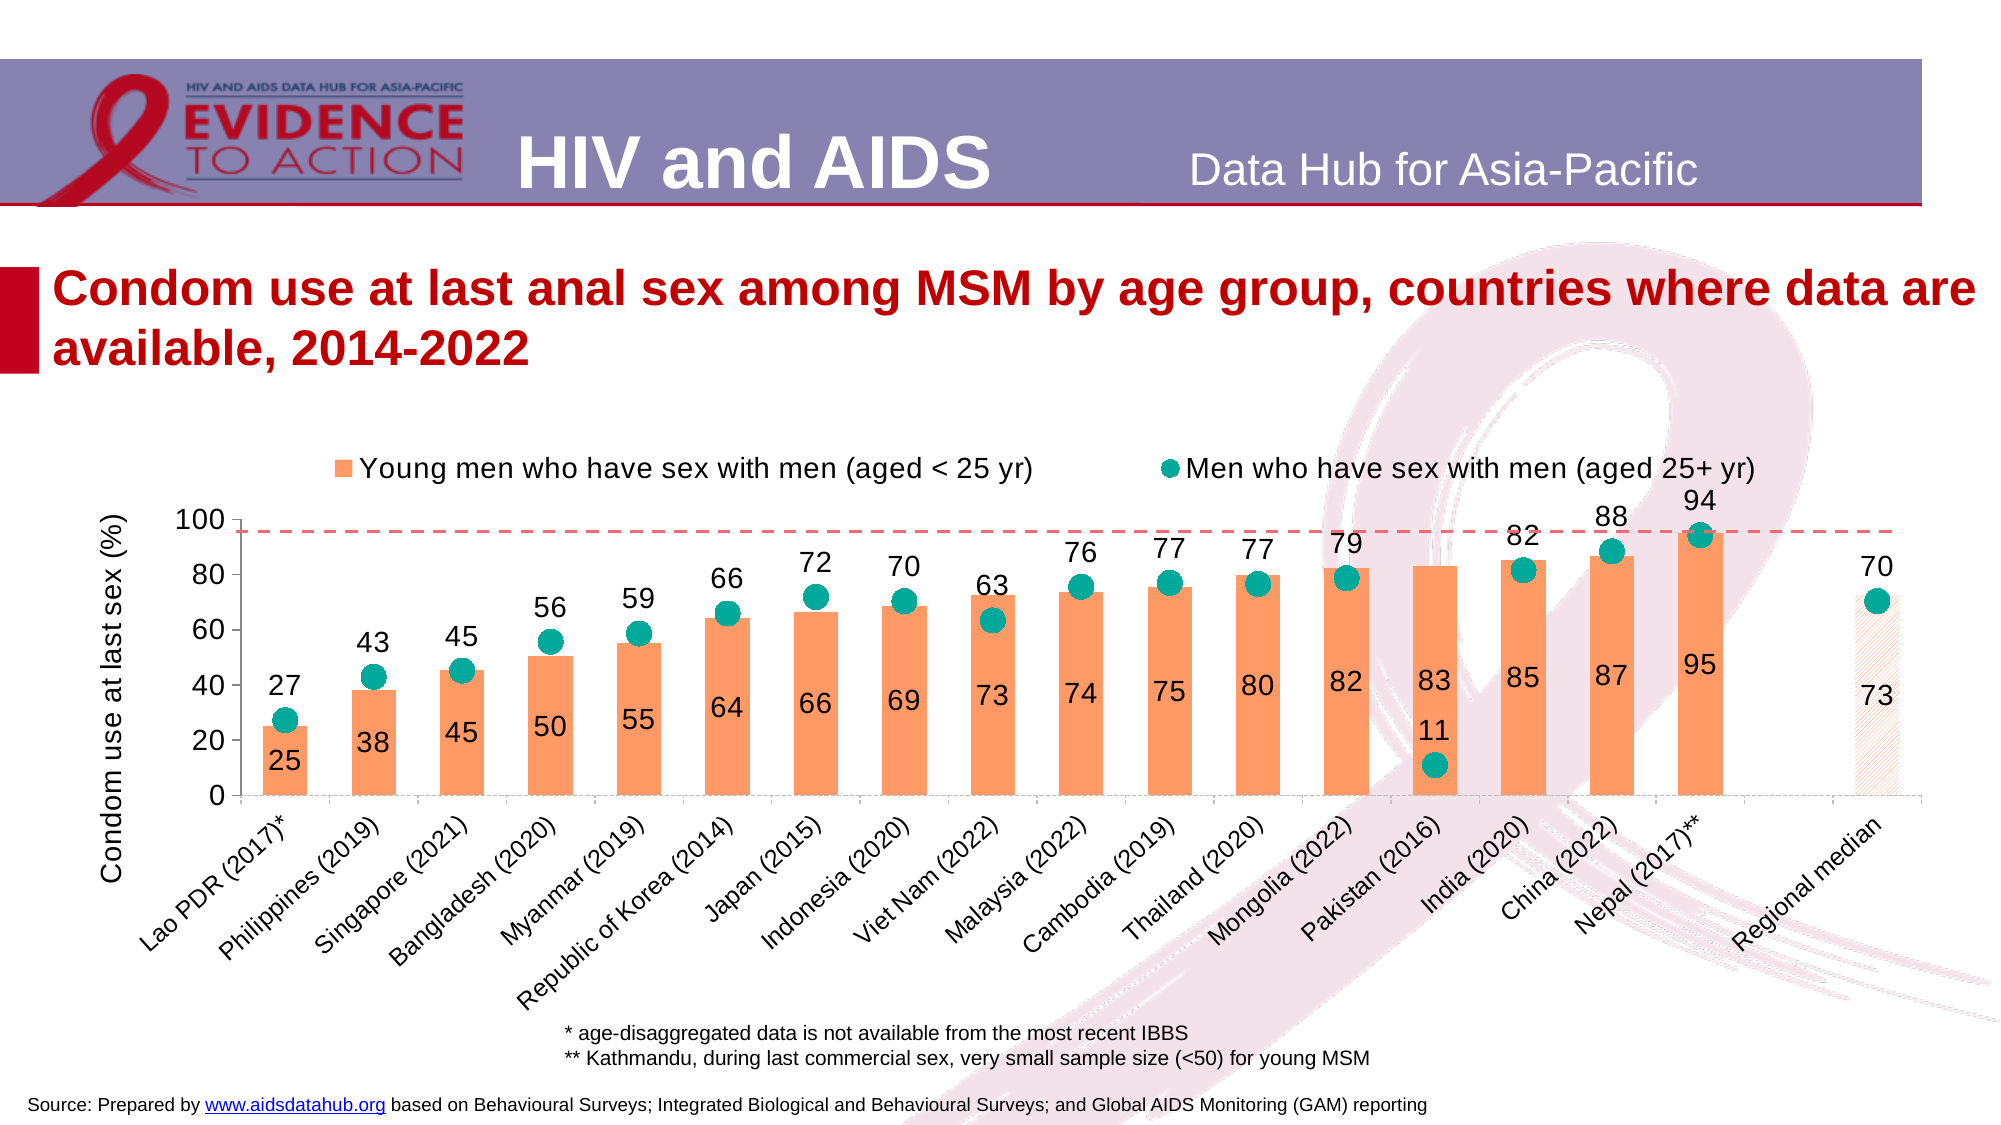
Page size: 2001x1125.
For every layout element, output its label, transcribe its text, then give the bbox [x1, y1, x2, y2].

picture [706, 180, 2000, 248]
picture [706, 386, 2000, 1125]
title Condom use at last anal sex among MSM by age group, countries where data are available, 2014-2022 [37, 248, 2000, 386]
text_box * age-disaggregated data is not available from the most recent IBBS ** Kathmandu, during last commercial sex, very small sample size (<50) for young MSM [549, 1037, 1586, 1078]
picture [11, 74, 469, 207]
chart [74, 381, 1938, 1026]
text_box Source: Prepared by www.aidsdatahub.org based on Behavioural Surveys; Integrated Biological and Behavioural Surveys; and Global AIDS Monitoring (GAM) reporting [12, 1085, 1950, 1123]
